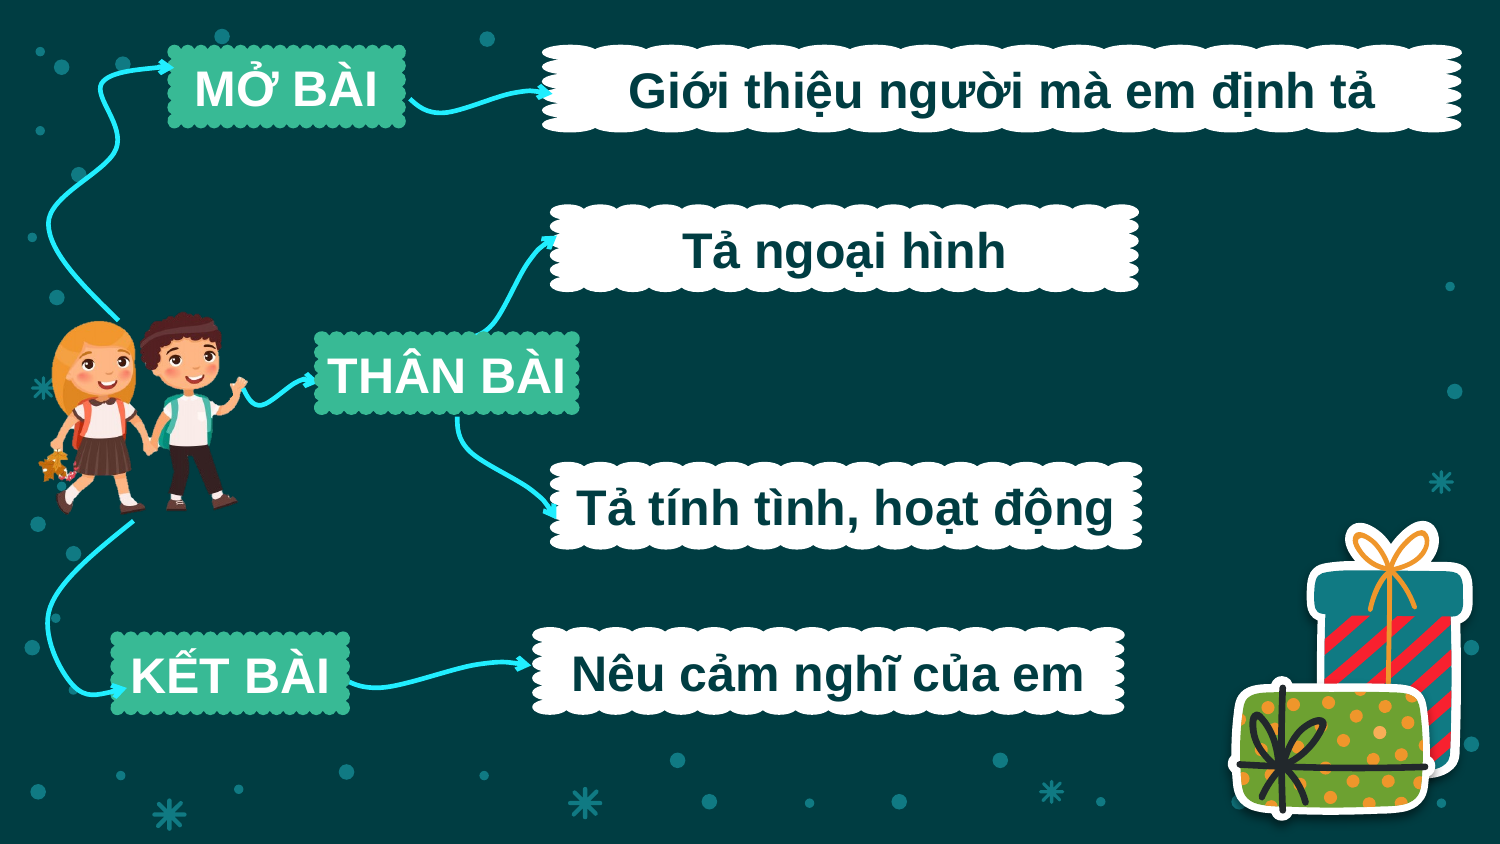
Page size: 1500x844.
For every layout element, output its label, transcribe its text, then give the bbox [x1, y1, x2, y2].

text_box KẾT BÀI [110, 631, 350, 716]
text_box [47, 573, 132, 699]
text_box [457, 416, 557, 520]
picture [0, 273, 334, 566]
text_box Giới thiệu người mà em định tả [541, 44, 1462, 133]
text_box [48, 59, 175, 271]
text_box [348, 656, 532, 688]
text_box [462, 235, 557, 334]
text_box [1227, 675, 1436, 821]
text_box Tả ngoại hình [549, 204, 1139, 293]
text_box [409, 84, 553, 113]
text_box Nêu cảm nghĩ của em [532, 627, 1125, 715]
text_box THÂN BÀI [337, 331, 580, 415]
text_box Tả tính tình, hoạt động [549, 461, 1143, 550]
text_box MỞ BÀI [167, 44, 406, 129]
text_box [1306, 520, 1474, 784]
